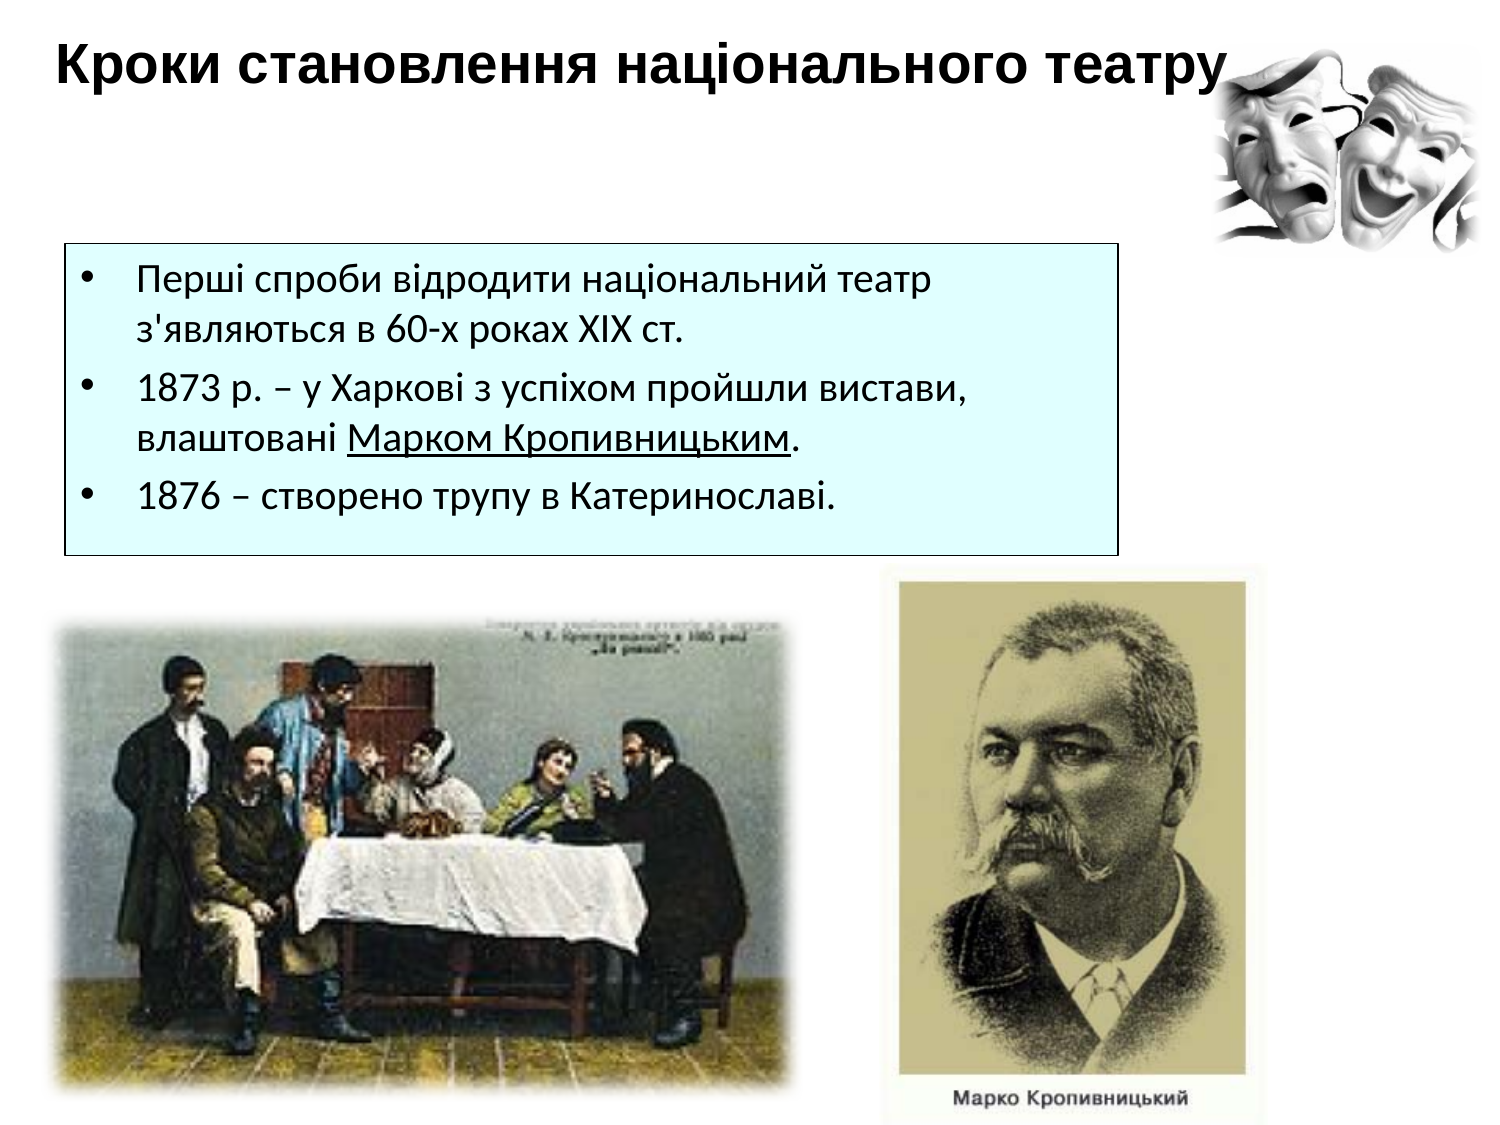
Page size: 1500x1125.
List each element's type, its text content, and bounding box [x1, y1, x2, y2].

picture [1210, 42, 1483, 260]
picture [879, 563, 1268, 1125]
list Перші спроби відродити національний театр з'являються в 60-х роках ХІХ ст. 1873 р. – у Харкові з успіхом пройшли вистави, влаштовані Марком Кропивницьким. 1876 – створено трупу в Катеринославі. [64, 243, 1118, 556]
title Кроки становлення національного театру [29, 19, 1255, 103]
picture [40, 609, 803, 1102]
